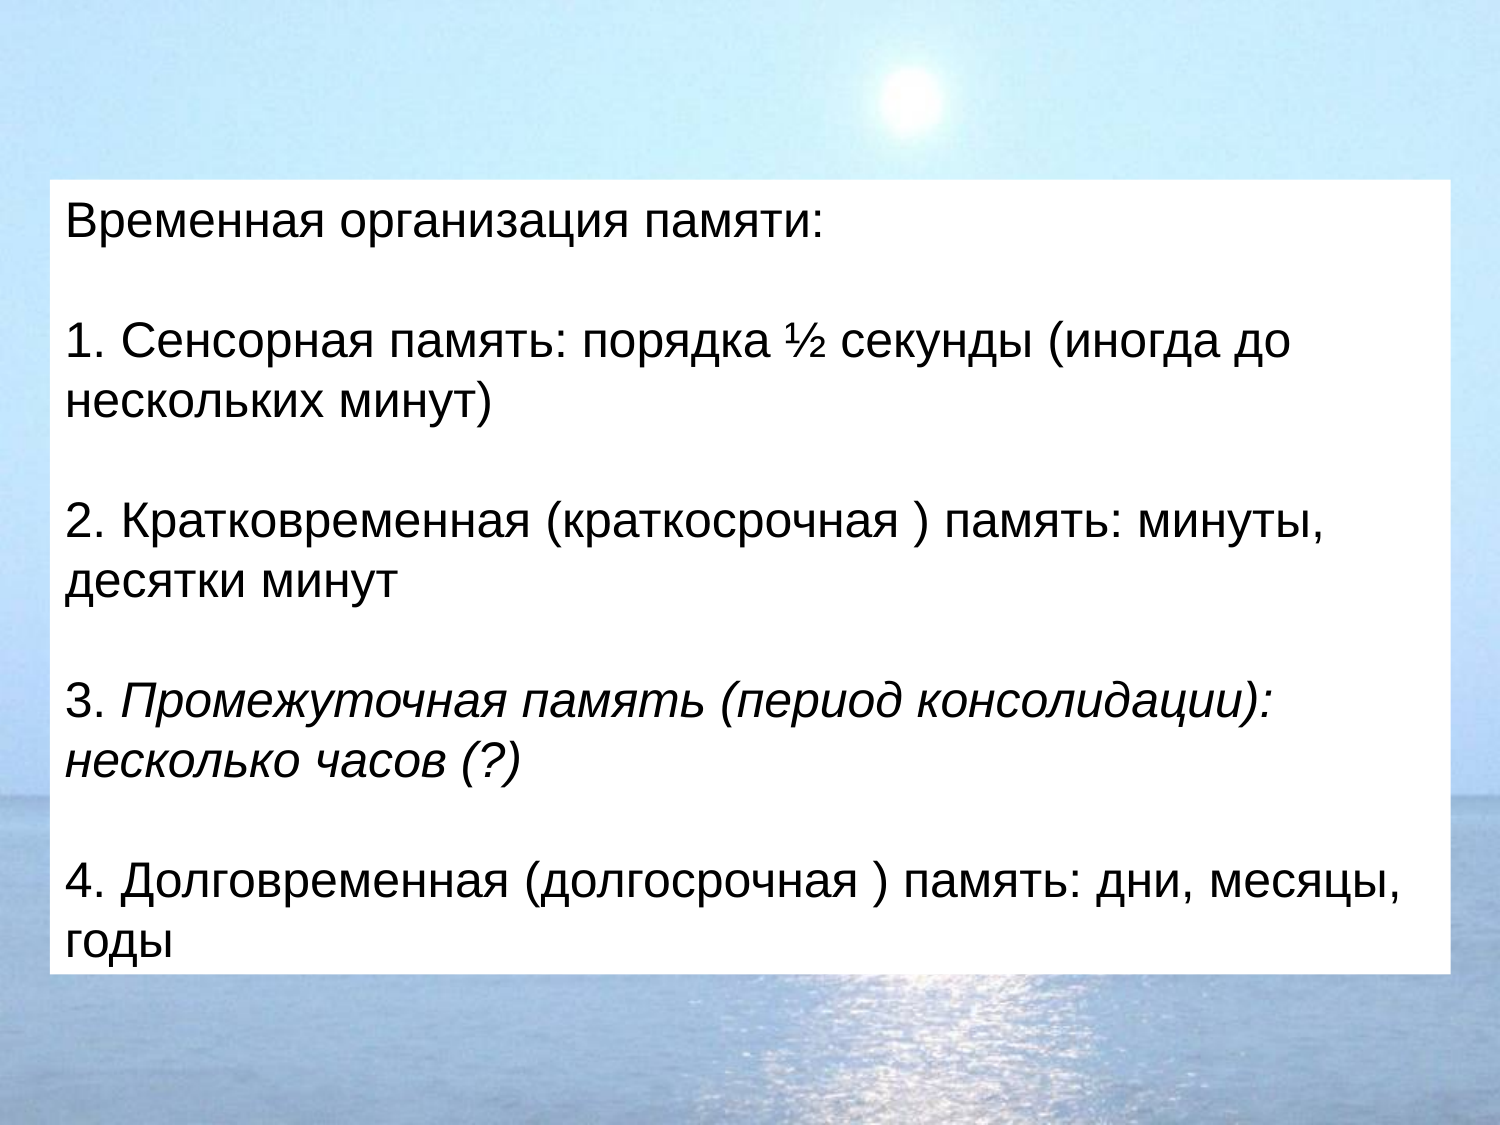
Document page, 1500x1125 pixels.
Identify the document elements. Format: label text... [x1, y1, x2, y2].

text_box Временная организация памяти: 1. Сенсорная память: порядка ½ секунды (иногда до нескольких минут) 2. Кратковременная (краткосрочная ) память: минуты, десятки минут 3. Промежуточная память (период консолидации): несколько часов (?) 4. Долговременная (долгосрочная ) память: дни, месяцы, годы [49, 179, 1451, 975]
picture [0, 0, 1500, 1125]
